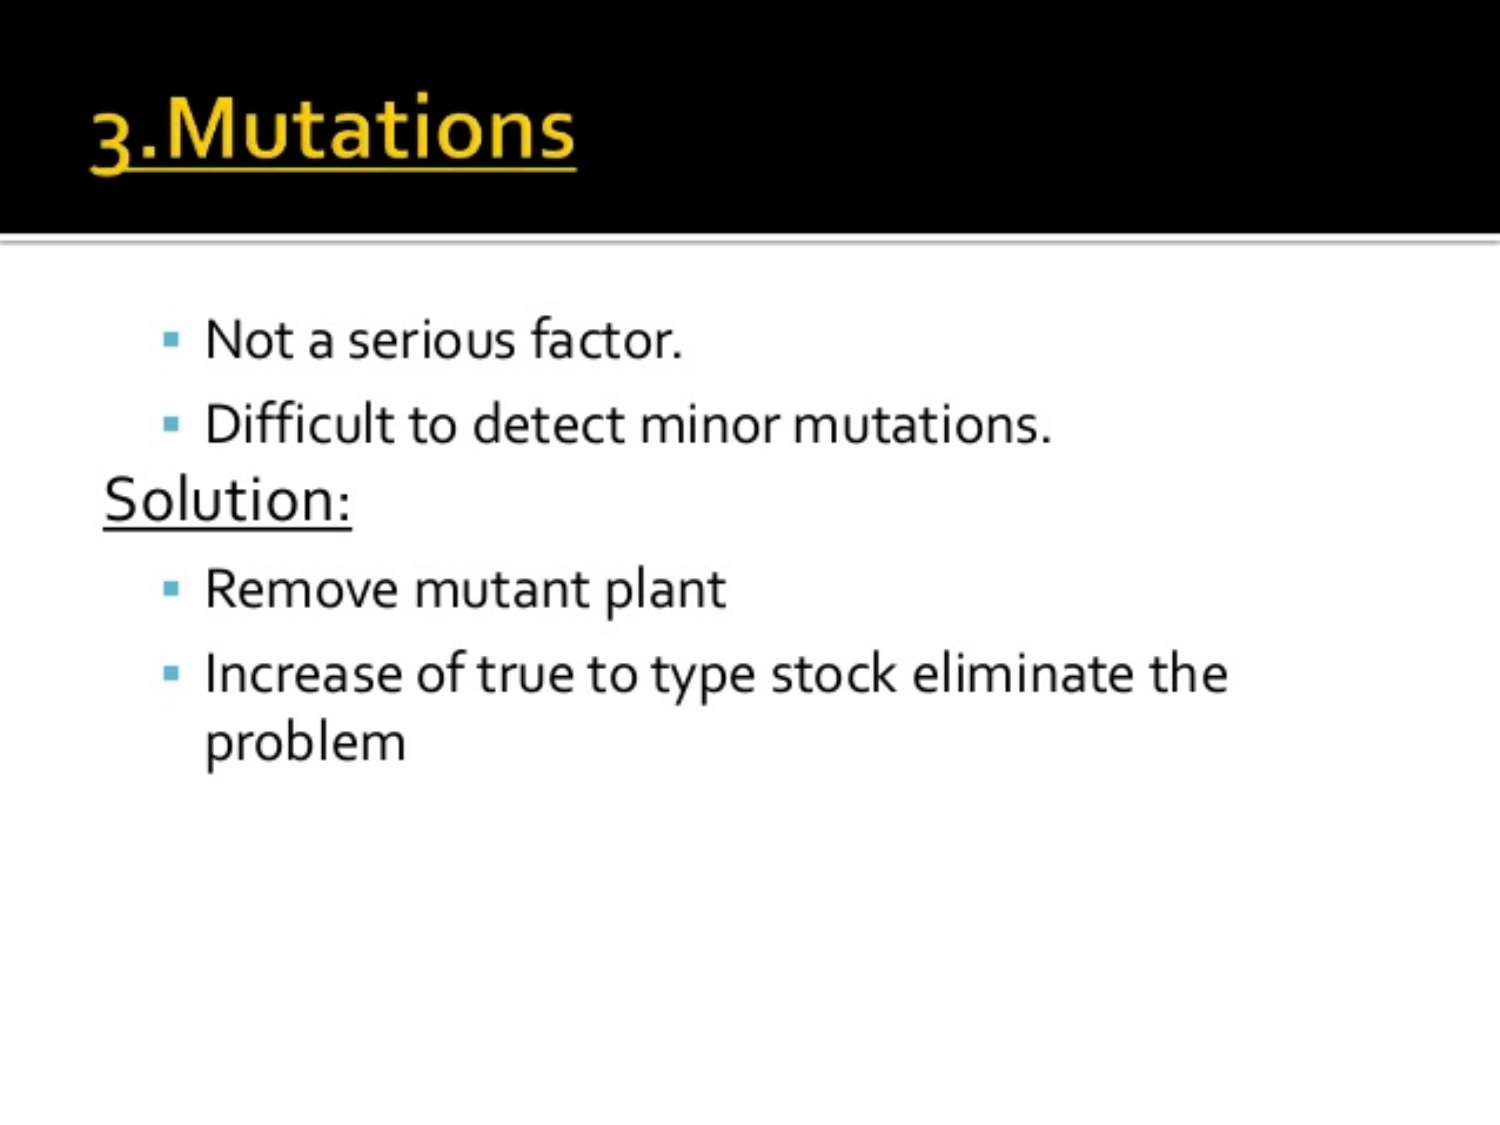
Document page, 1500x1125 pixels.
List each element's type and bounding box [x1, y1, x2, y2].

list [0, 0, 1500, 1125]
